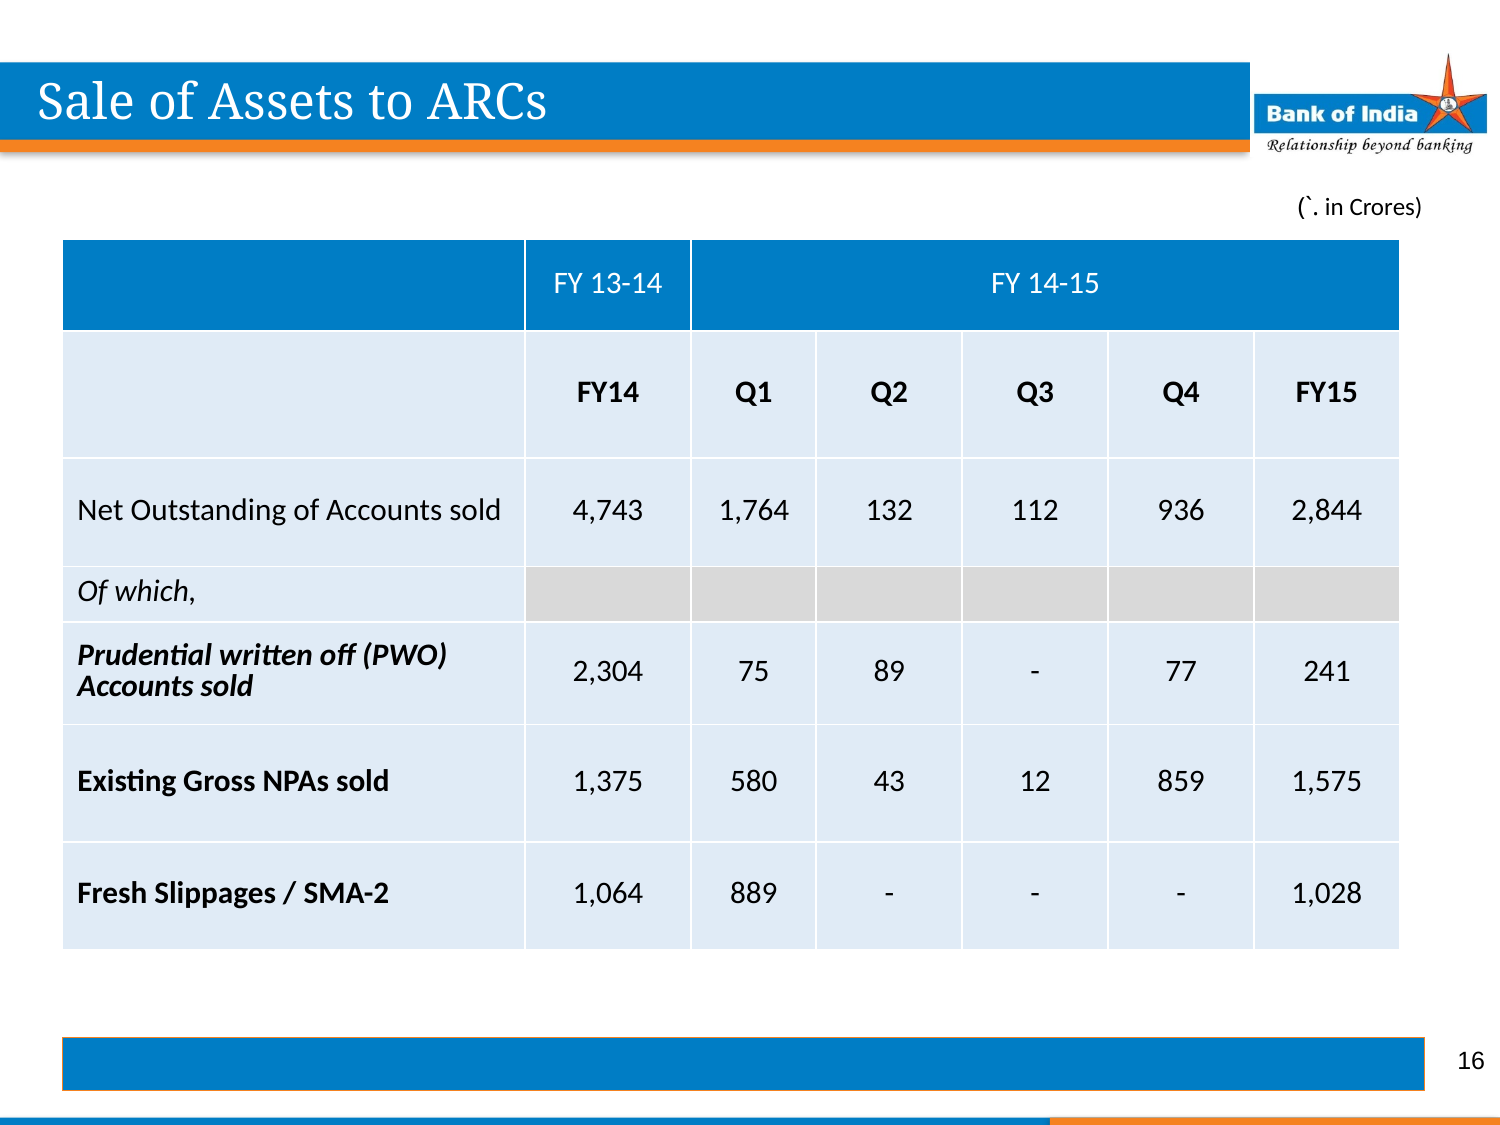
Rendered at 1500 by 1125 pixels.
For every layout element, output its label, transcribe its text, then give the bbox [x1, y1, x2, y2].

picture [1250, 50, 1488, 157]
table_cell Q4 [1109, 332, 1253, 457]
table_cell [963, 567, 1107, 621]
table_cell Of which, [63, 567, 524, 621]
table_header [63, 240, 524, 330]
table_cell [526, 567, 690, 621]
table_cell 241 [1255, 623, 1399, 724]
table_cell Q3 [963, 332, 1107, 457]
table_header FY 13-14 [526, 240, 690, 330]
table_cell 2,304 [526, 623, 690, 724]
table_cell [63, 332, 524, 457]
table_cell [1255, 567, 1399, 621]
table_cell - [817, 843, 961, 949]
table_cell FY15 [1255, 332, 1399, 457]
table_cell 936 [1109, 459, 1253, 566]
table_cell 859 [1109, 725, 1253, 841]
table_cell Net Outstanding of Accounts sold [63, 459, 524, 566]
table_cell 1,064 [526, 843, 690, 949]
table_cell 2,844 [1255, 459, 1399, 566]
table_cell 43 [817, 725, 961, 841]
table_cell 1,028 [1255, 843, 1399, 949]
table_cell Prudential written off (PWO) Accounts sold [63, 623, 524, 724]
table_cell Q1 [692, 332, 815, 457]
table_header FY 14-15 [692, 240, 1399, 330]
table_cell [817, 567, 961, 621]
table_cell 77 [1109, 623, 1253, 724]
table_cell 1,764 [692, 459, 815, 566]
table_cell 89 [817, 623, 961, 724]
table_cell [692, 567, 815, 621]
table_cell 580 [692, 725, 815, 841]
text_box (`. in Crores) [1263, 183, 1438, 228]
table_cell Q2 [817, 332, 961, 457]
table_cell 1,575 [1255, 725, 1399, 841]
table_cell 75 [692, 623, 815, 724]
table_cell 12 [963, 725, 1107, 841]
table_cell [1109, 567, 1253, 621]
table_cell 4,743 [526, 459, 690, 566]
table_cell 132 [817, 459, 961, 566]
table_cell FY14 [526, 332, 690, 457]
text_box 16 [1400, 1037, 1500, 1098]
table_cell 112 [963, 459, 1107, 566]
table_cell 1,375 [526, 725, 690, 841]
table_cell Existing Gross NPAs sold [63, 725, 524, 841]
text_box Sale of Assets to ARCs [22, 62, 673, 138]
table_cell Fresh Slippages / SMA-2 [63, 843, 524, 949]
table_cell - [963, 623, 1107, 724]
table_cell 889 [692, 843, 815, 949]
table_cell - [963, 843, 1107, 949]
table_cell - [1109, 843, 1253, 949]
